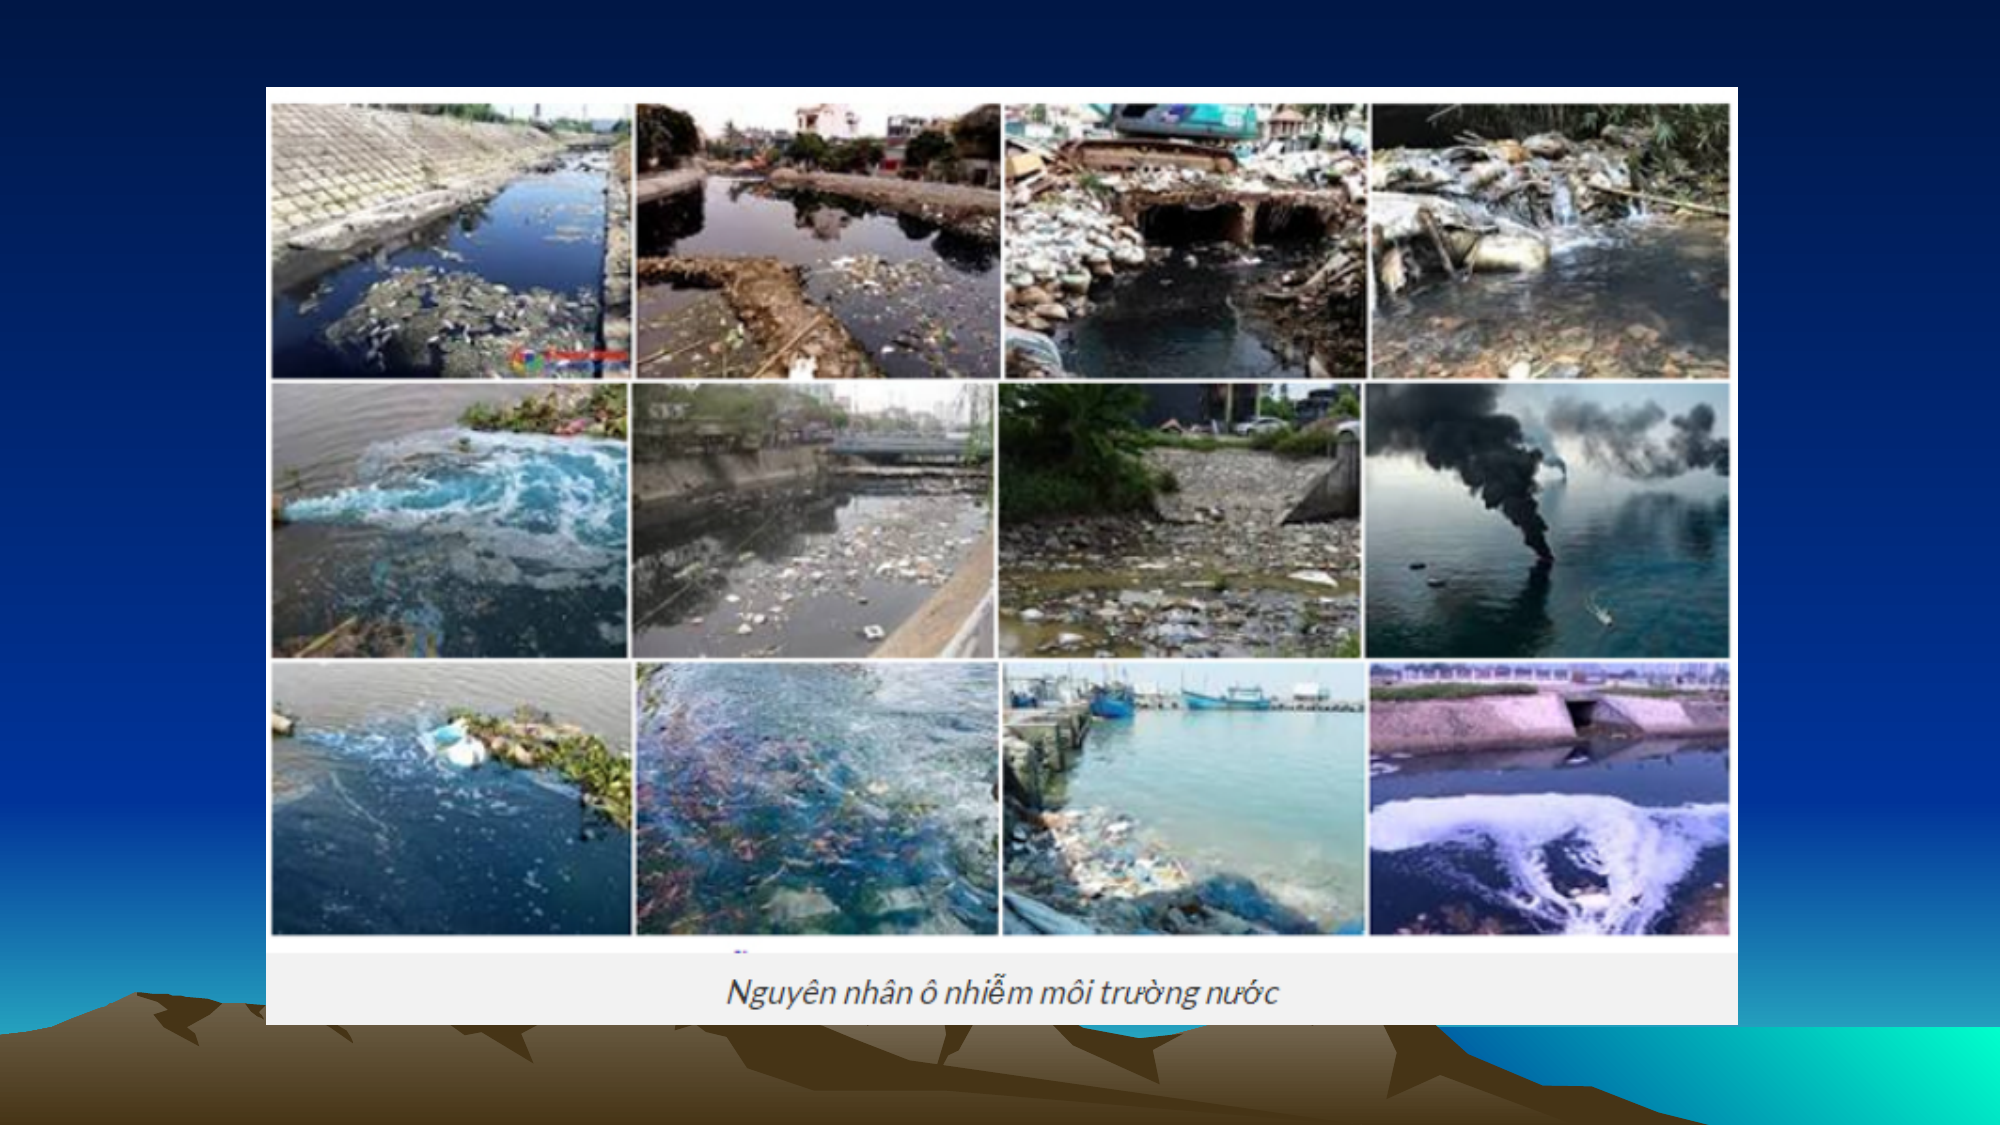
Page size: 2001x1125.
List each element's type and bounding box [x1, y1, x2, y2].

picture [266, 87, 1738, 1026]
